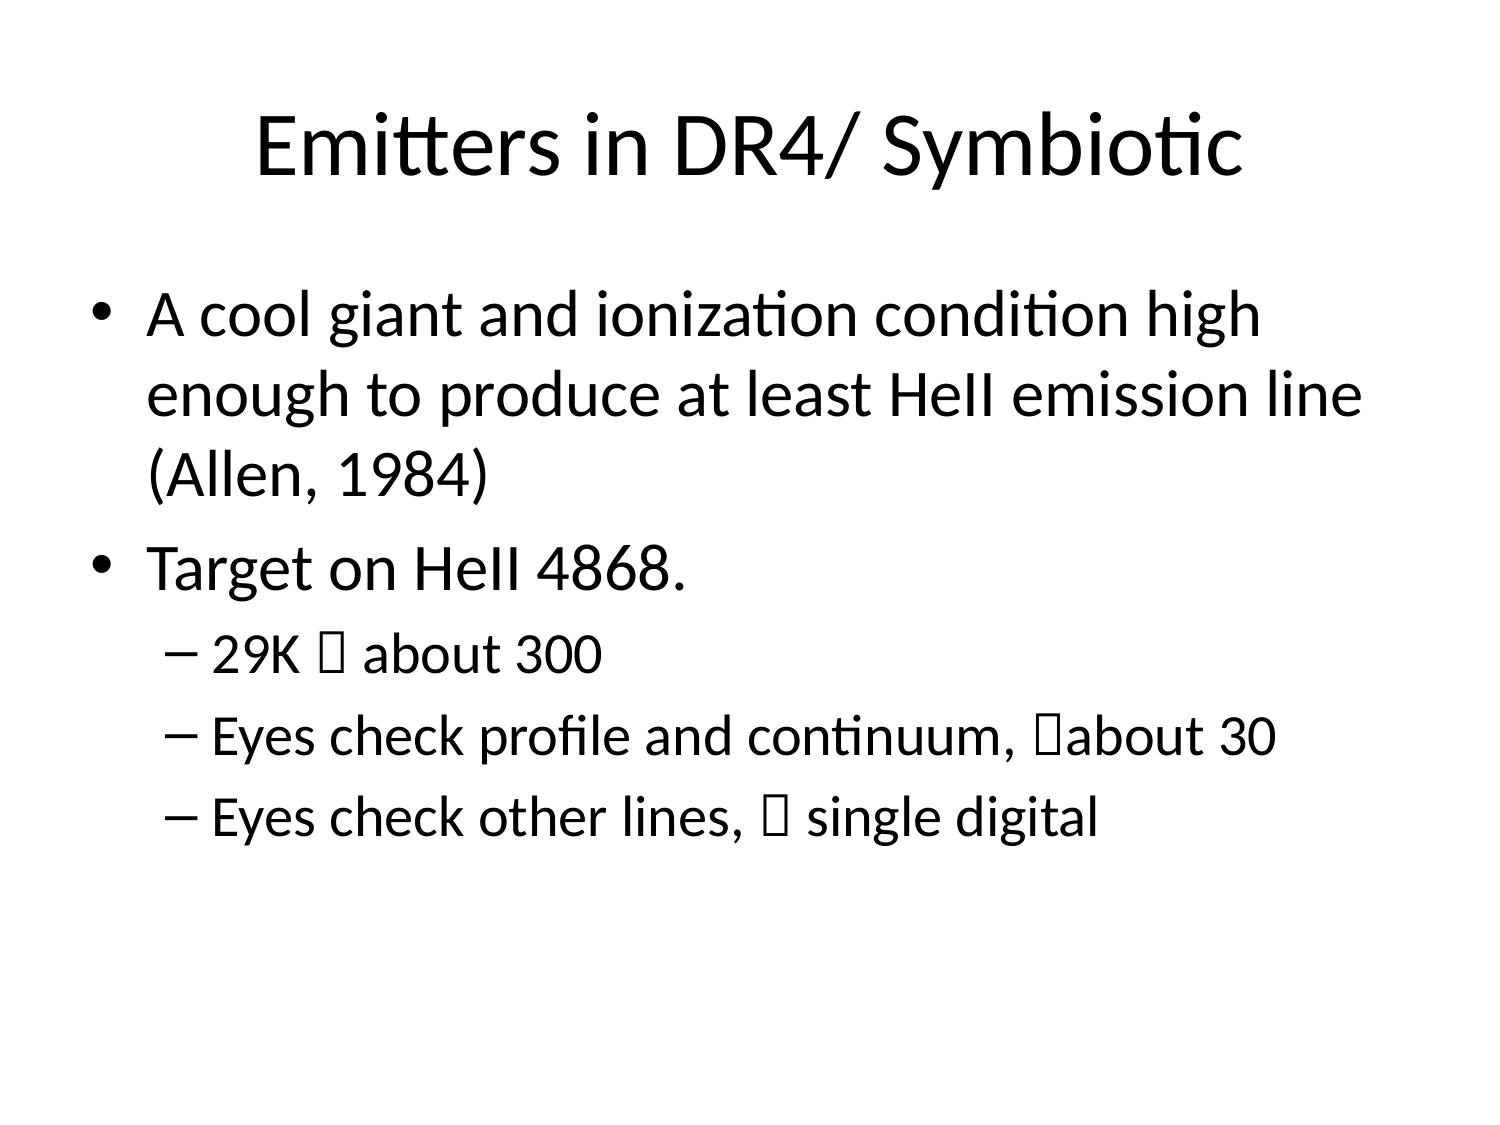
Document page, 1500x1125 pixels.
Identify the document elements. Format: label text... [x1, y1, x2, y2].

title Emitters in DR4/ Symbiotic [75, 45, 1425, 233]
list A cool giant and ionization condition high enough to produce at least HeII emission line (Allen, 1984) Target on HeII 4868. 29K  about 300 Eyes check profile and continuum, about 30 Eyes check other lines,  single digital [75, 262, 1425, 1005]
